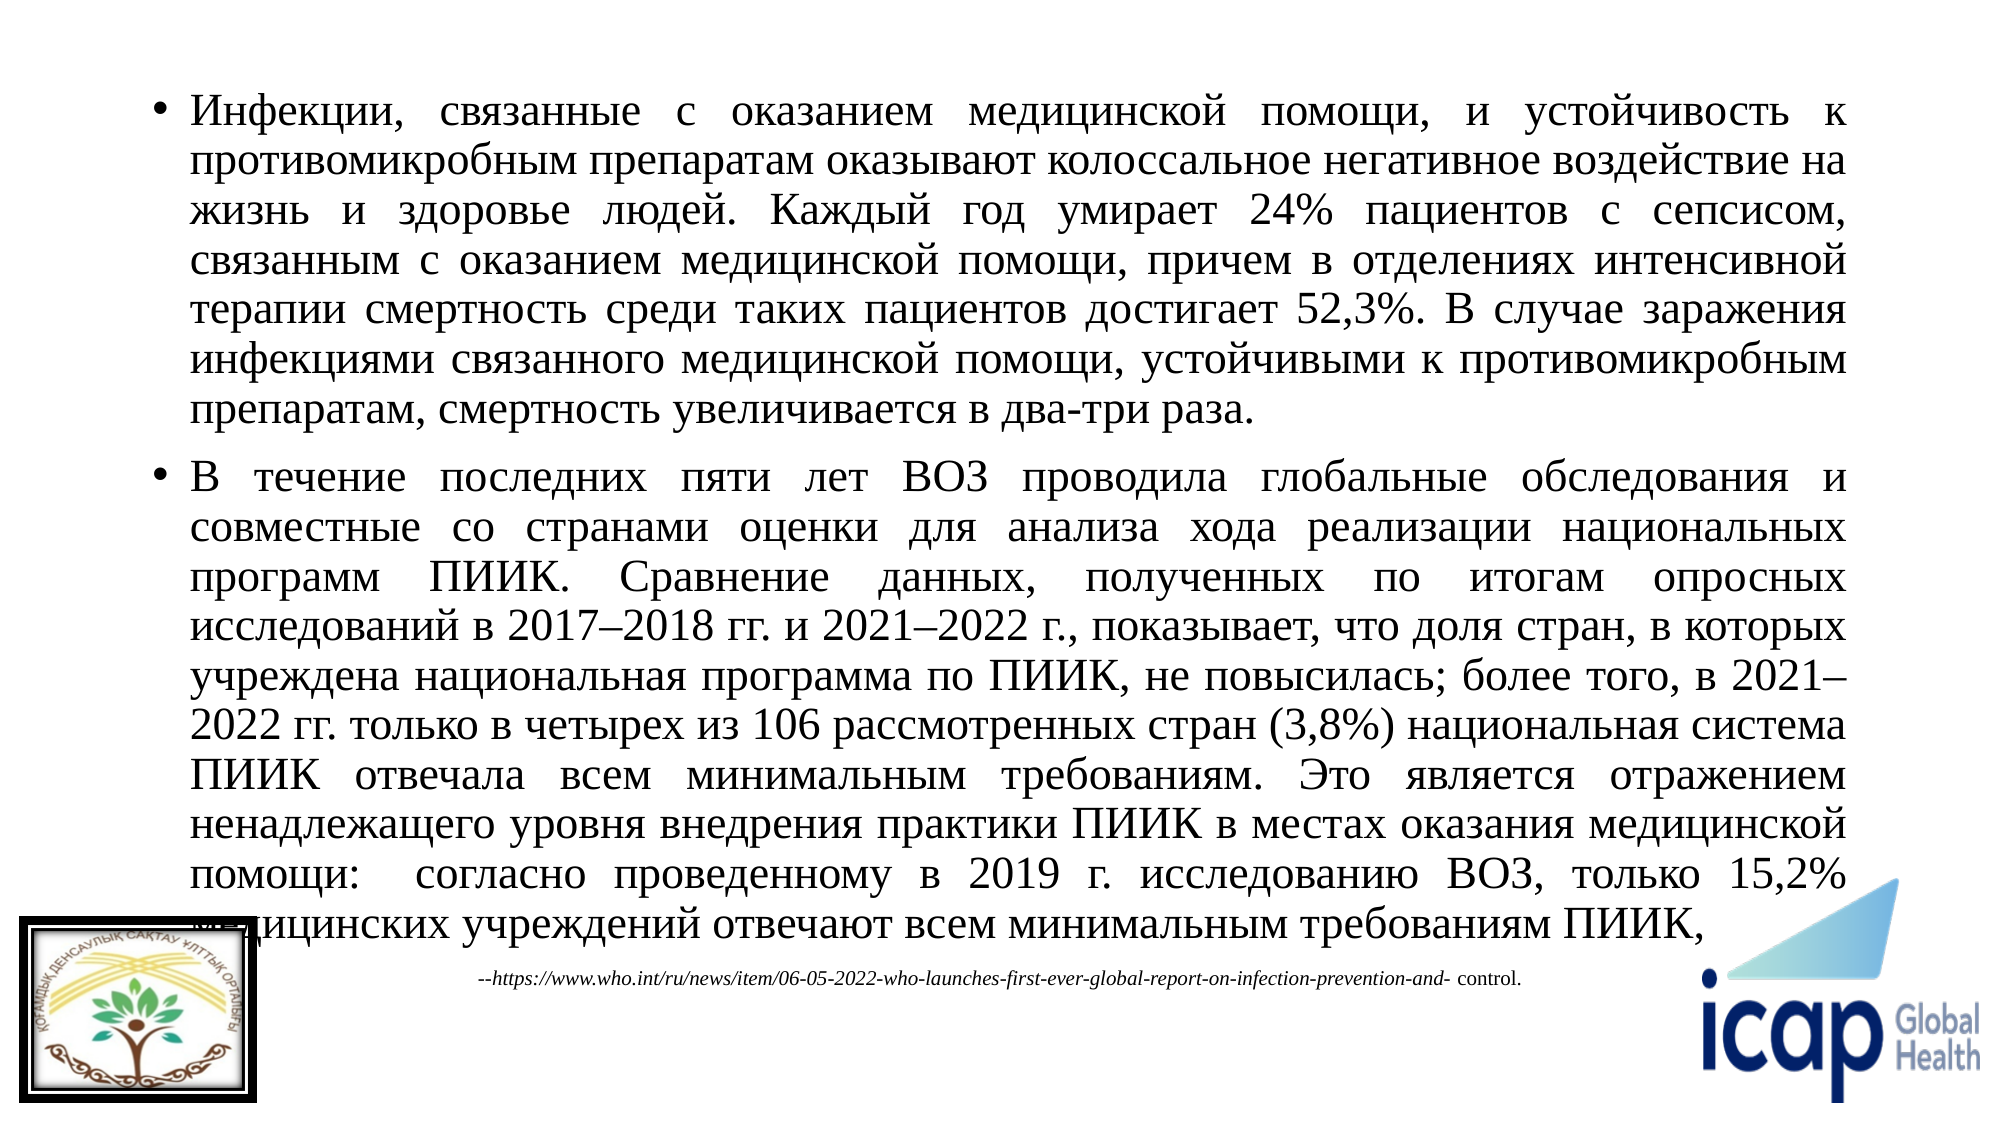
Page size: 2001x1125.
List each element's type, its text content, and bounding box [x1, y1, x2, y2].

list Инфекции, связанные с оказанием медицинской помощи, и устойчивость к противомикробным препаратам оказывают колоссальное негативное воздействие на жизнь и здоровье людей. Каждый год умирает 24% пациентов с сепсисом, связанным с оказанием медицинской помощи, причем в отделениях интенсивной терапии смертность среди таких пациентов достигает 52,3%. В случае заражения инфекциями связанного медицинской помощи, устойчивыми к противомикробным препаратам, смертность увеличивается в два-три раза. В течение последних пяти лет ВОЗ проводила глобальные обследования и совместные со странами оценки для анализа хода реализации национальных программ ПИИК. Сравнение данных, полученных по итогам опросных исследований в 2017–2018 гг. и 2021–2022 г., показывает, что доля стран, в которых учреждена национальная программа по ПИИК, не повысилась; более того, в 2021–2022 гг. только в четырех из 106 рассмотренных стран (3,8%) национальная система ПИИК отвечала всем минимальным требованиям. Это является отражением ненадлежащего уровня внедрения практики ПИИК в местах оказания медицинской помощи: согласно проведенному в 2019 г. исследованию ВОЗ, только 15,2% медицинских учреждений отвечают всем минимальным требованиям ПИИК, --https://www.who.int/ru/news/item/06-05-2022-who-launches-first-ever-global-report-on-infection-prevention-and- control. [137, 78, 1863, 1014]
picture [18, 916, 257, 1103]
picture [1702, 878, 1980, 1103]
